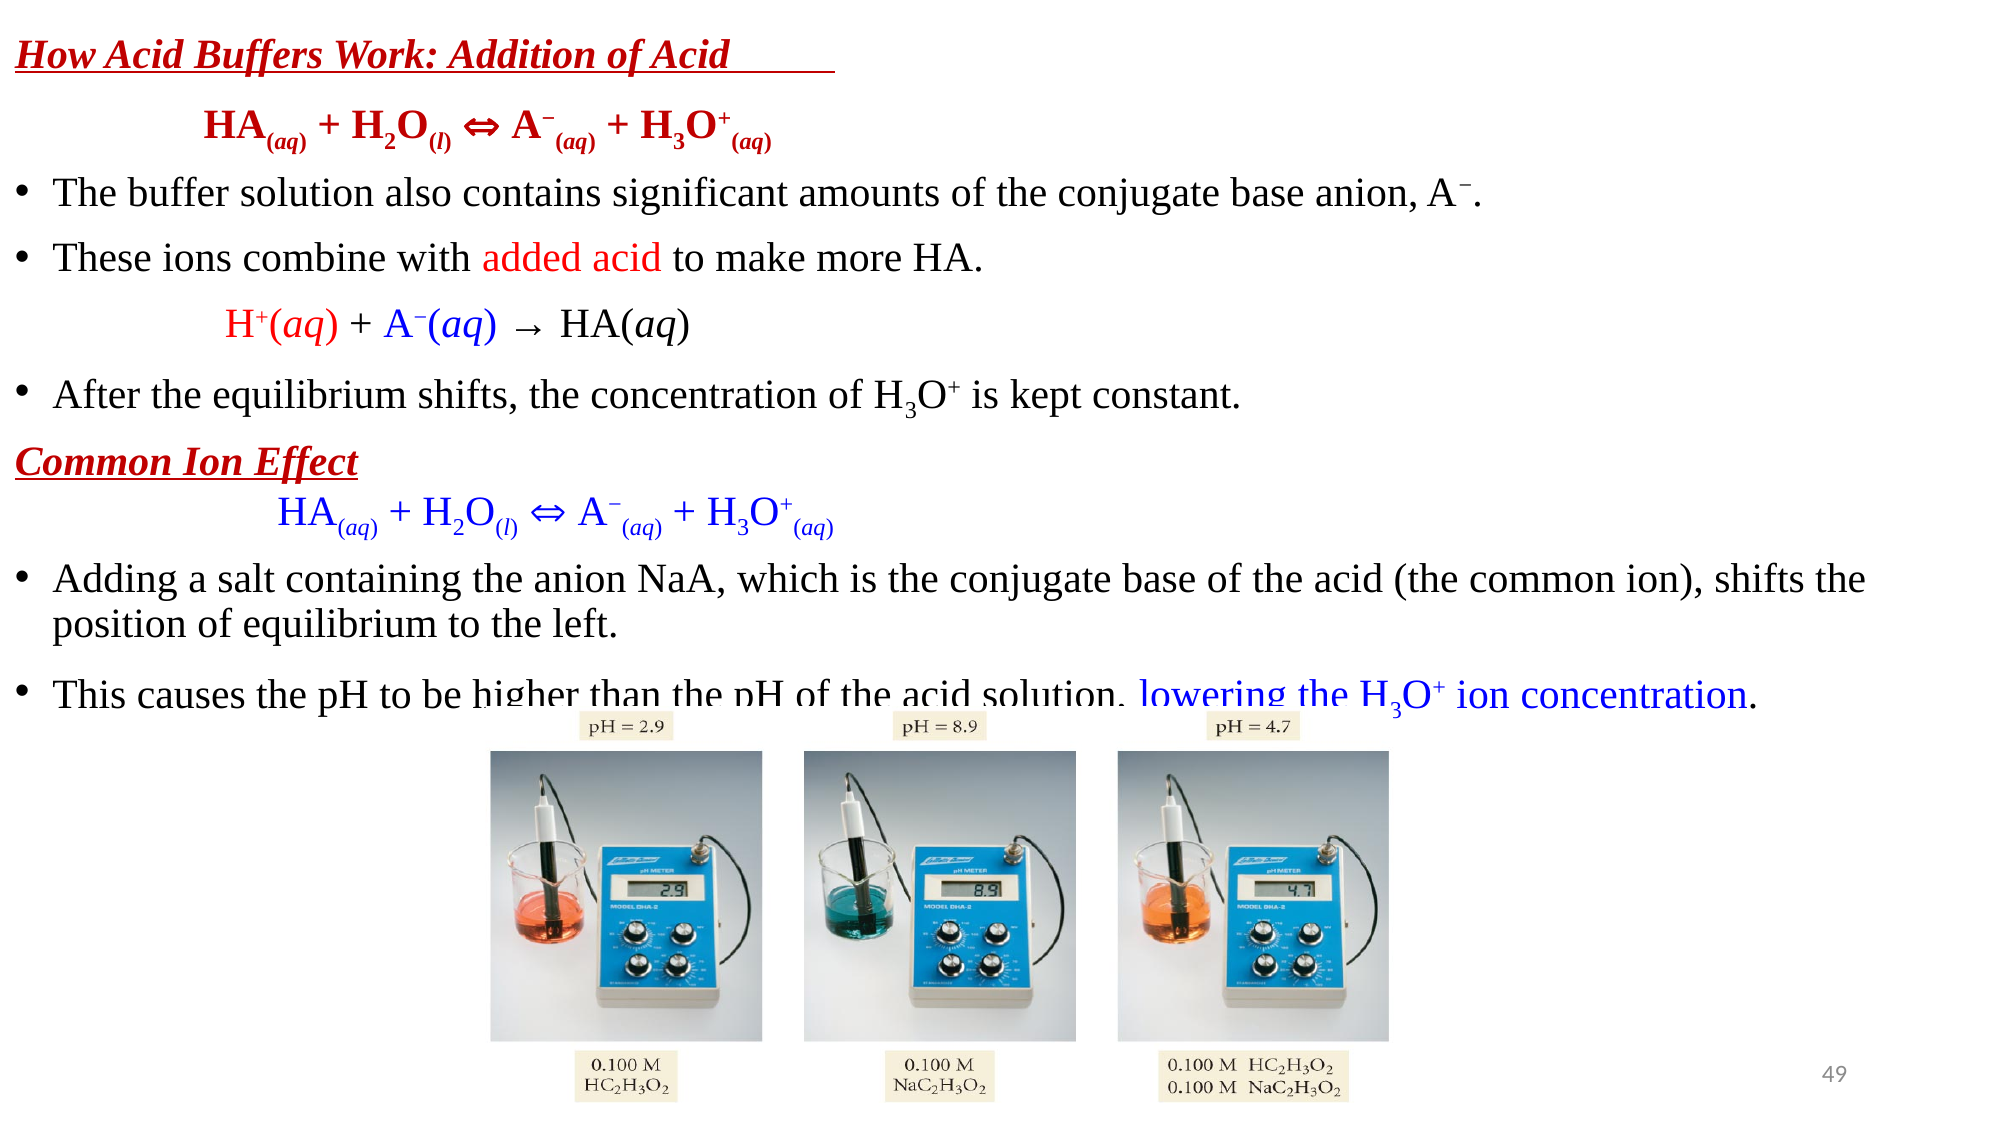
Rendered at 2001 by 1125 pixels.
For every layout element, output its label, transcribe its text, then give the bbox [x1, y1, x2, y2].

picture [485, 706, 1394, 1103]
slide_number 49 [1412, 1042, 1863, 1103]
text_box How Acid Buffers Work: Addition of Acid HA(aq) + H2O(l)  A−(aq) + H3O+(aq) The buffer solution also contains significant amounts of the conjugate base anion, A−. These ions combine with added acid to make more HA. H+(aq) + A−(aq) → HA(aq) After the equilibrium shifts, the concentration of H3O+ is kept constant. Common Ion Effect HA(aq) + H2O(l)  A−(aq) + H3O+(aq) Adding a salt containing the anion NaA, which is the conjugate base of the acid (the common ion), shifts the position of equilibrium to the left. This causes the pH to be higher than the pH of the acid solution, lowering the H3O+ ion concentration. [0, 24, 2000, 845]
